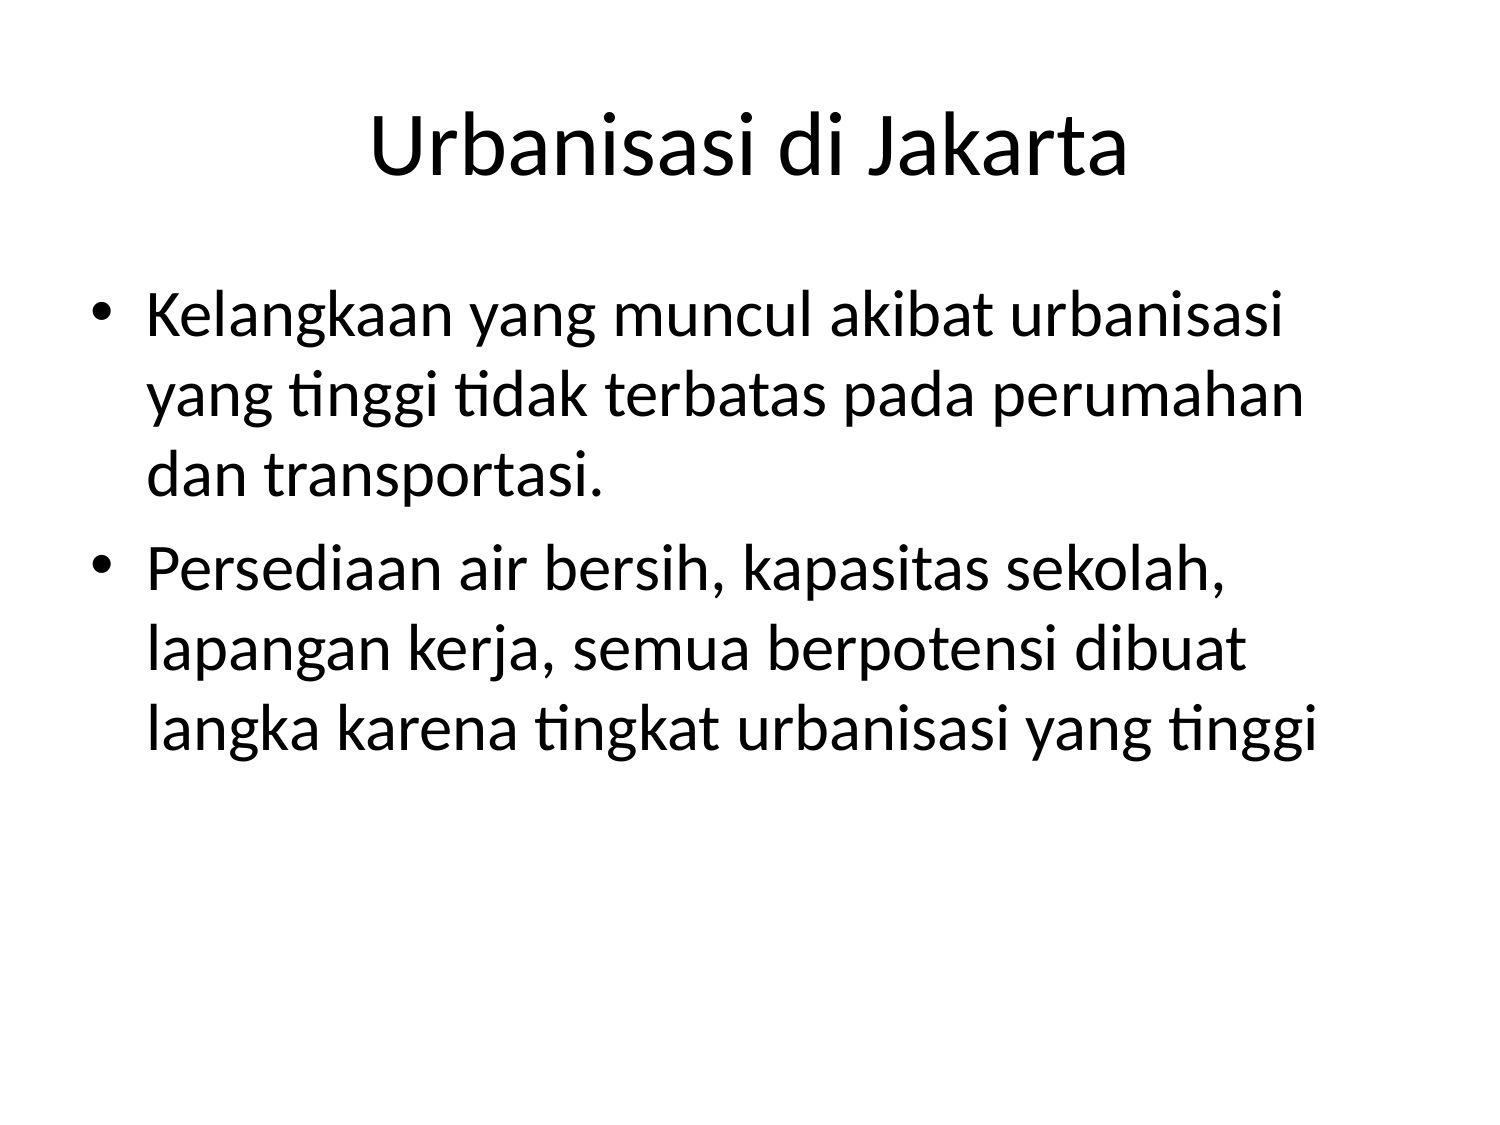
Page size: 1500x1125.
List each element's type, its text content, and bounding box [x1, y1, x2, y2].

list Kelangkaan yang muncul akibat urbanisasi yang tinggi tidak terbatas pada perumahan dan transportasi. Persediaan air bersih, kapasitas sekolah, lapangan kerja, semua berpotensi dibuat langka karena tingkat urbanisasi yang tinggi [75, 262, 1425, 1005]
title Urbanisasi di Jakarta [75, 45, 1425, 233]
